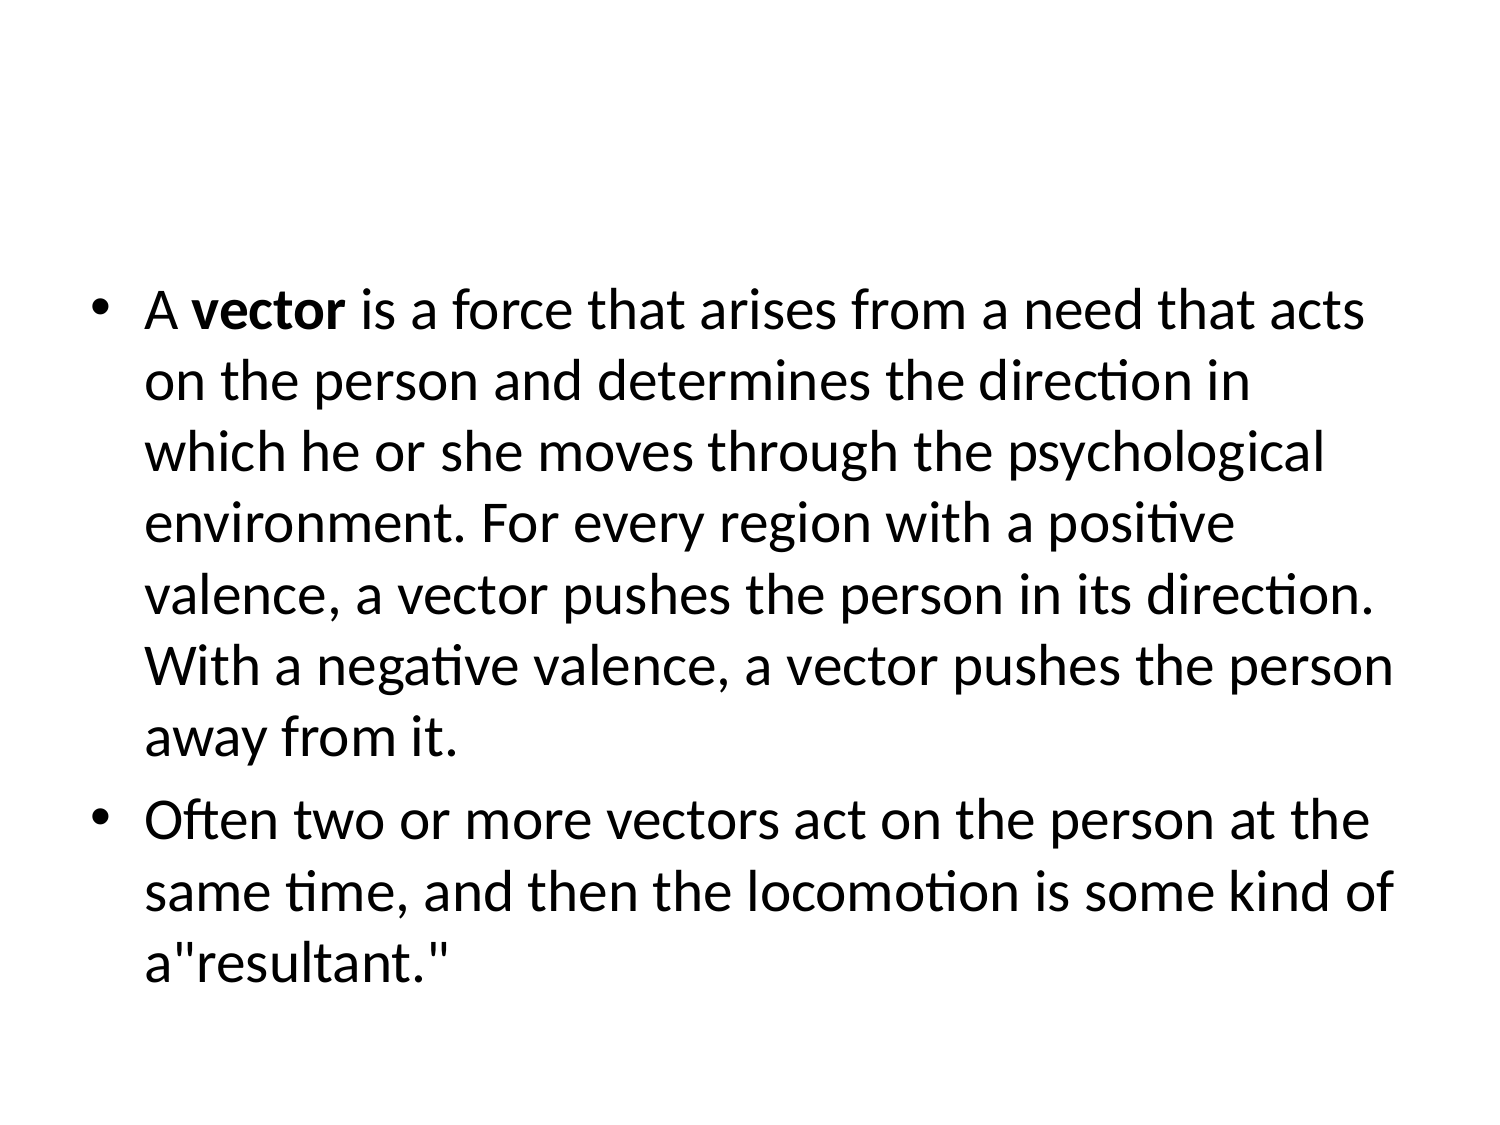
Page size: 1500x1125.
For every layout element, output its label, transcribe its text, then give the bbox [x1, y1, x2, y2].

list A vector is a force that arises from a need that acts on the person and determines the direction in which he or she moves through the psychological environment. For every region with a positive valence, a vector pushes the person in its direction. With a negative valence, a vector pushes the person away from it. Often two or more vectors act on the person at the same time, and then the locomotion is some kind of a"resultant." [75, 262, 1425, 1005]
